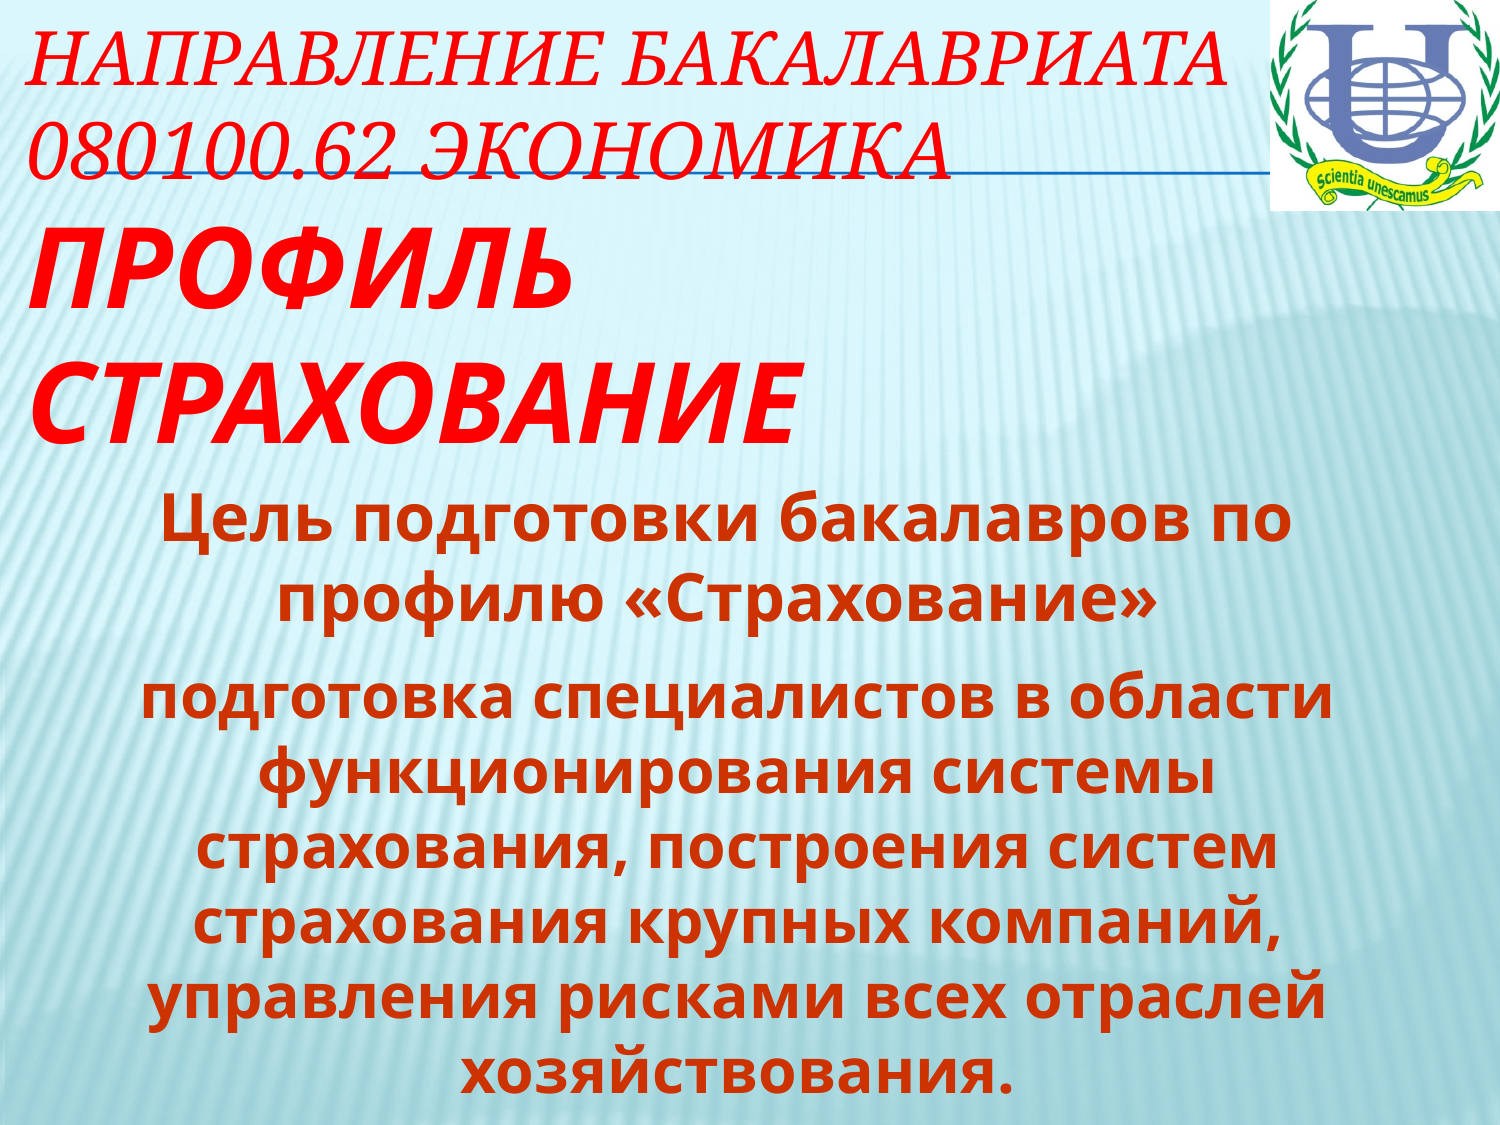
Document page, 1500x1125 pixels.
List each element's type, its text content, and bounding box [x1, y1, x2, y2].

text_box подготовка специалистов в области функционирования системы страхования, построения систем страхования крупных компаний, управления рисками всех отраслей хозяйствования. [58, 649, 1418, 1114]
title Направление бакалавриата 080100.62 Экономика Профиль Страхование [11, 0, 1301, 477]
text_box Цель подготовки бакалавров по профилю «Страхование» [23, 467, 1430, 643]
picture [1270, 0, 1500, 212]
